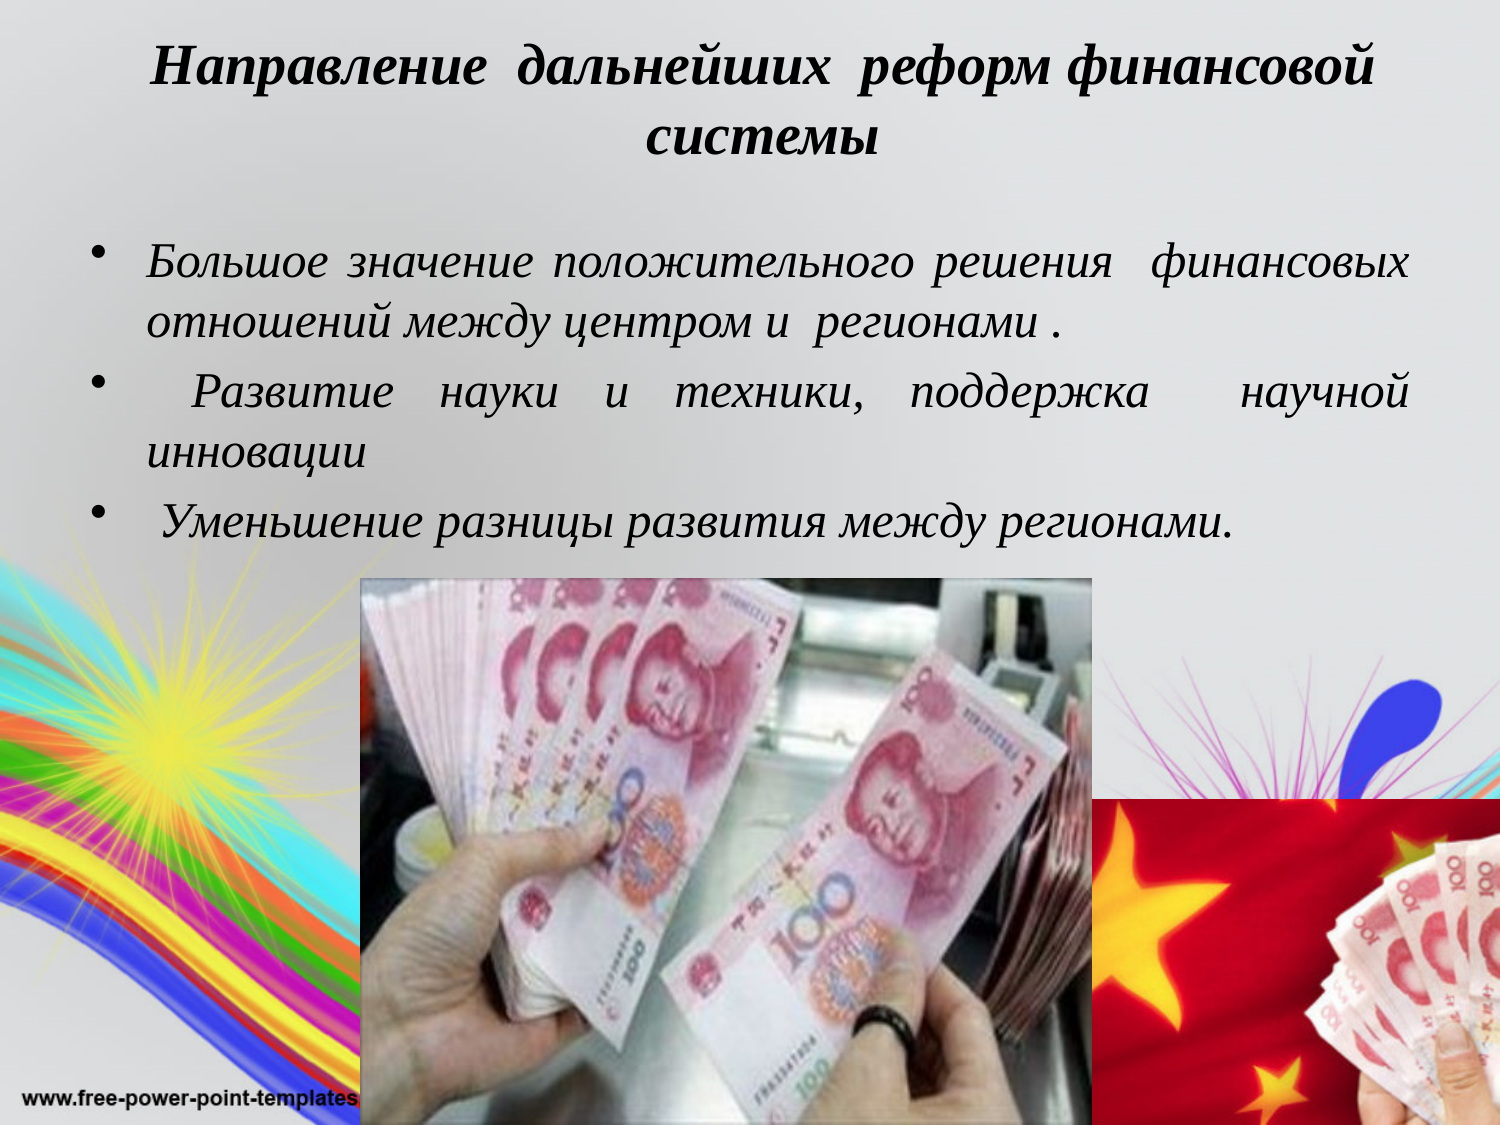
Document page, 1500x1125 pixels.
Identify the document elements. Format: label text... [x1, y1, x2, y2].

picture [0, 0, 1500, 1125]
title Направление дальнейших реформ финансовой системы [88, 30, 1439, 162]
list Большое значение положительного решения финансовых отношений между центром и регионами . Развитие науки и техники, поддержка научной инновации Уменьшение разницы развития между регионами. [74, 219, 1426, 1006]
